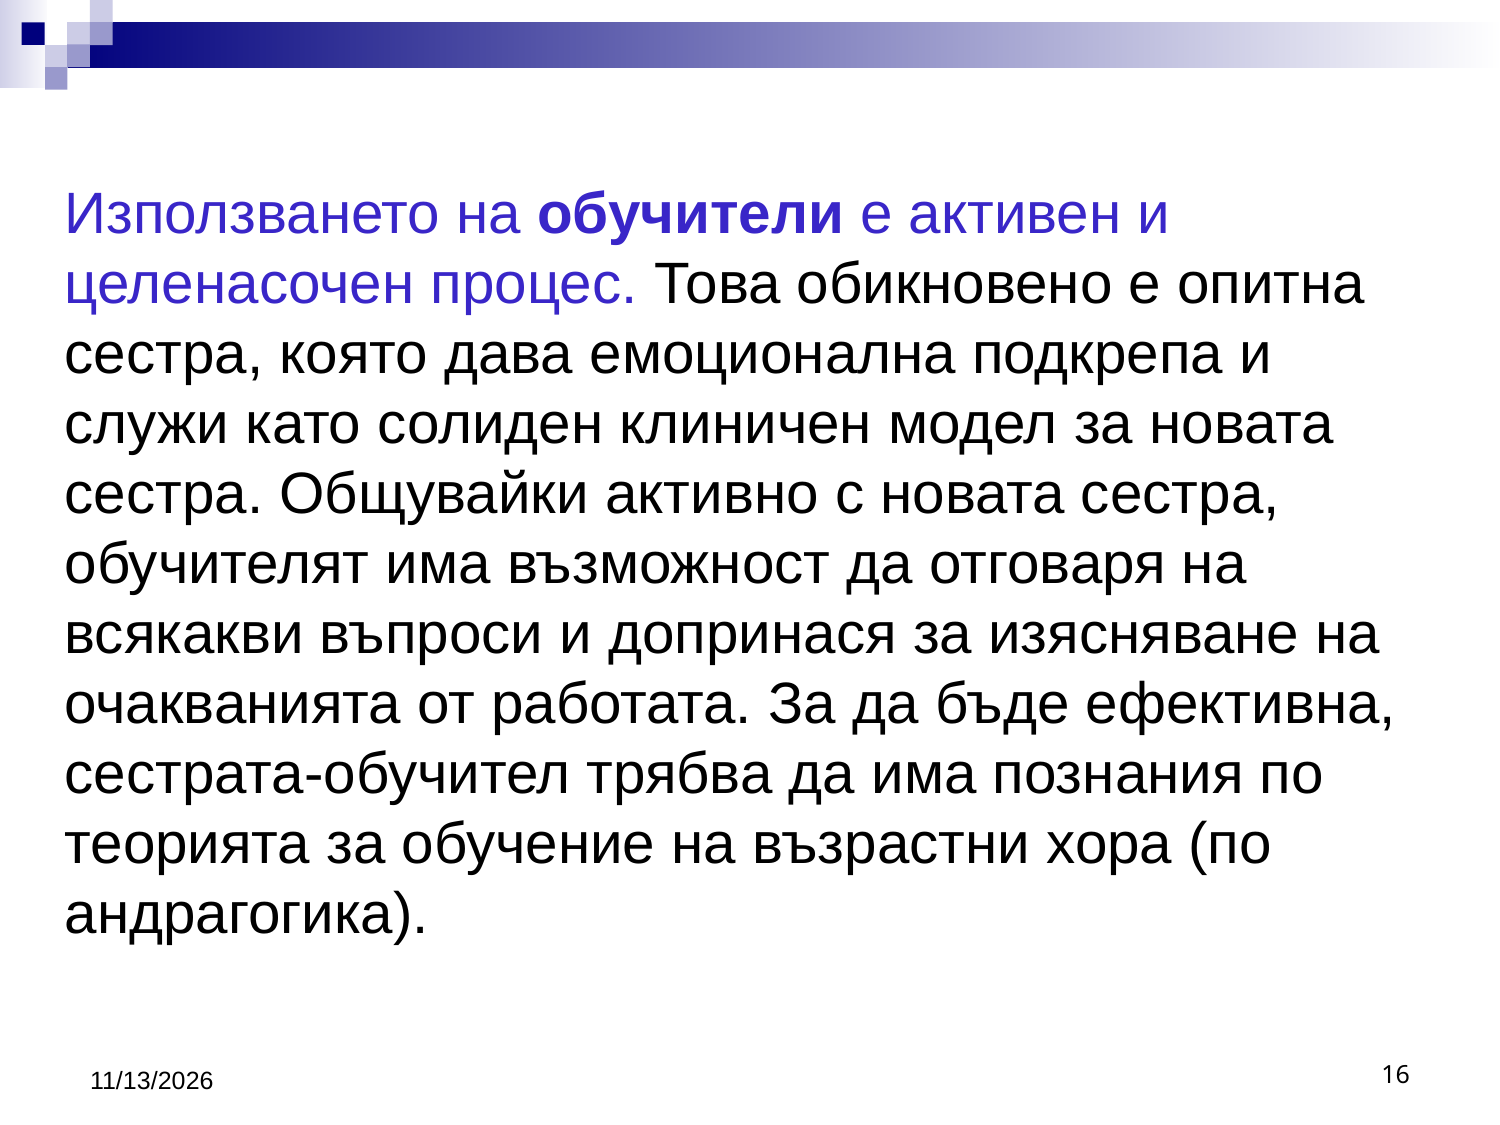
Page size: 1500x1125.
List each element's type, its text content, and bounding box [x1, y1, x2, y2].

title Използването на обучители е активен и целенасочен процес. Това обикновено е опитна сестра, която дава емоционална подкрепа и служи като солиден клиничен модел за новата сестра. Общувайки активно с новата сестра, обучителят има възможност да отговаря на всякакви въпроси и допринася за изясняване на очакванията от работата. За да бъде ефективна, сестрата-обучител трябва да има познания по теорията за обучение на възрастни хора (по андрагогика). [49, 37, 1446, 1083]
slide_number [75, 1024, 425, 1103]
slide_number 16 [1074, 1025, 1425, 1100]
